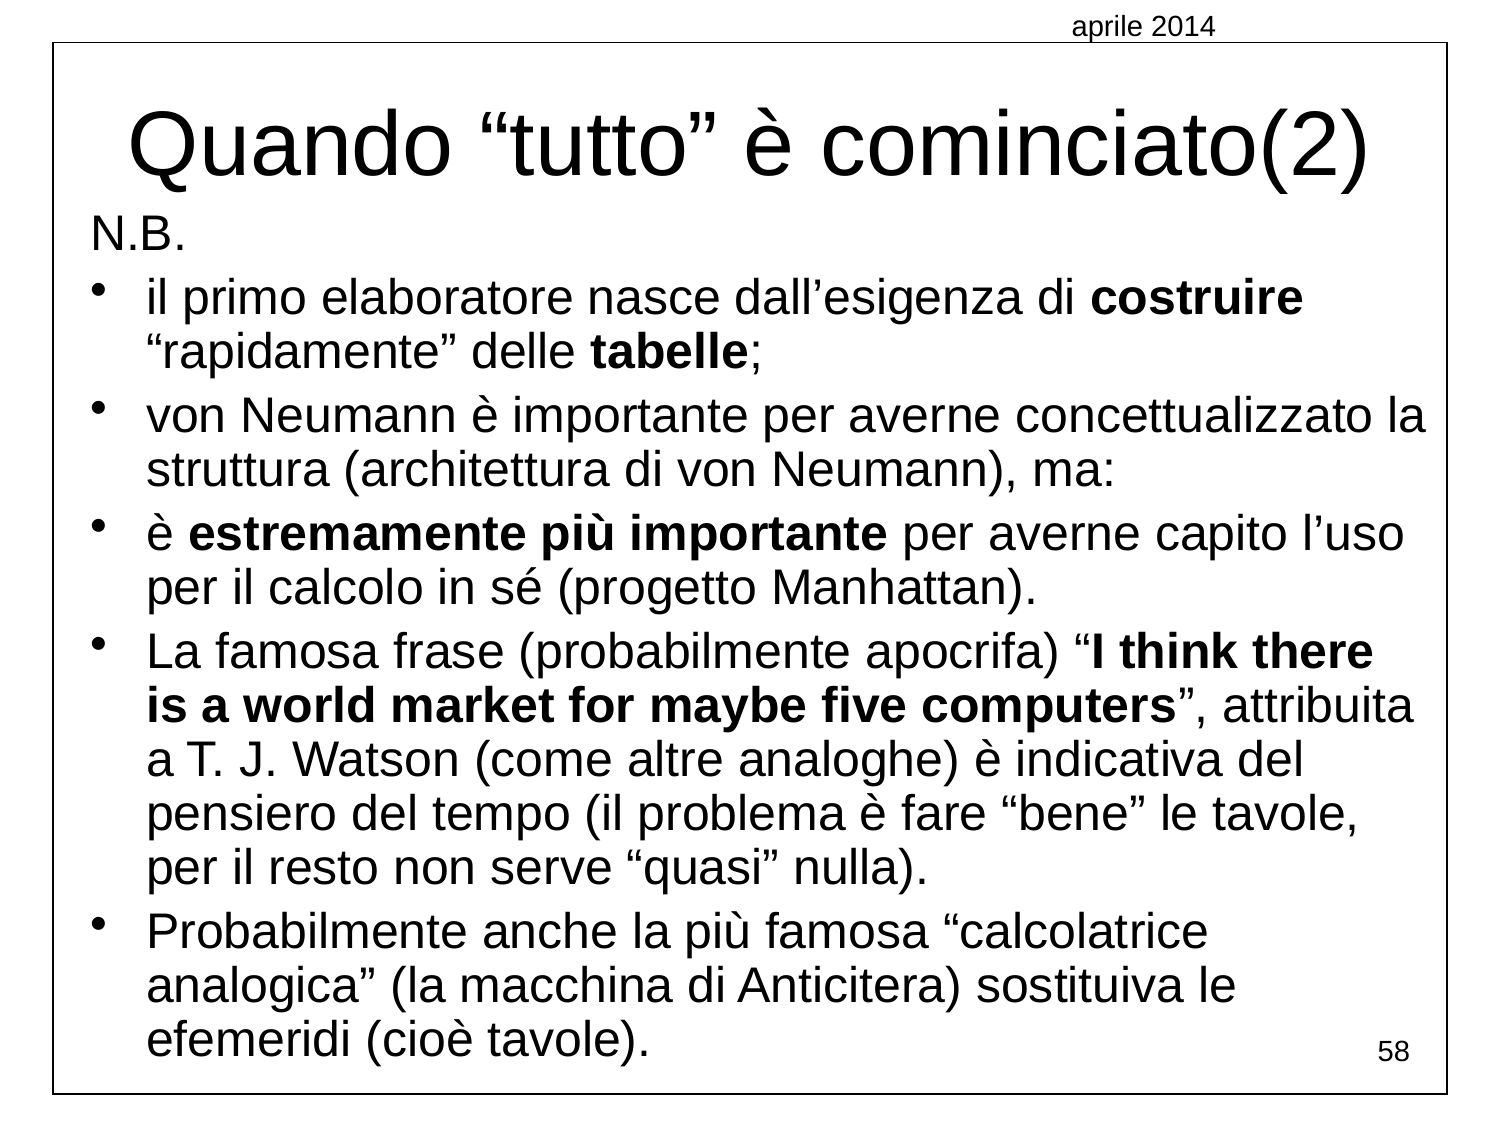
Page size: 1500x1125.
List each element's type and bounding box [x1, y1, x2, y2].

text_box [52, 0, 1448, 1095]
